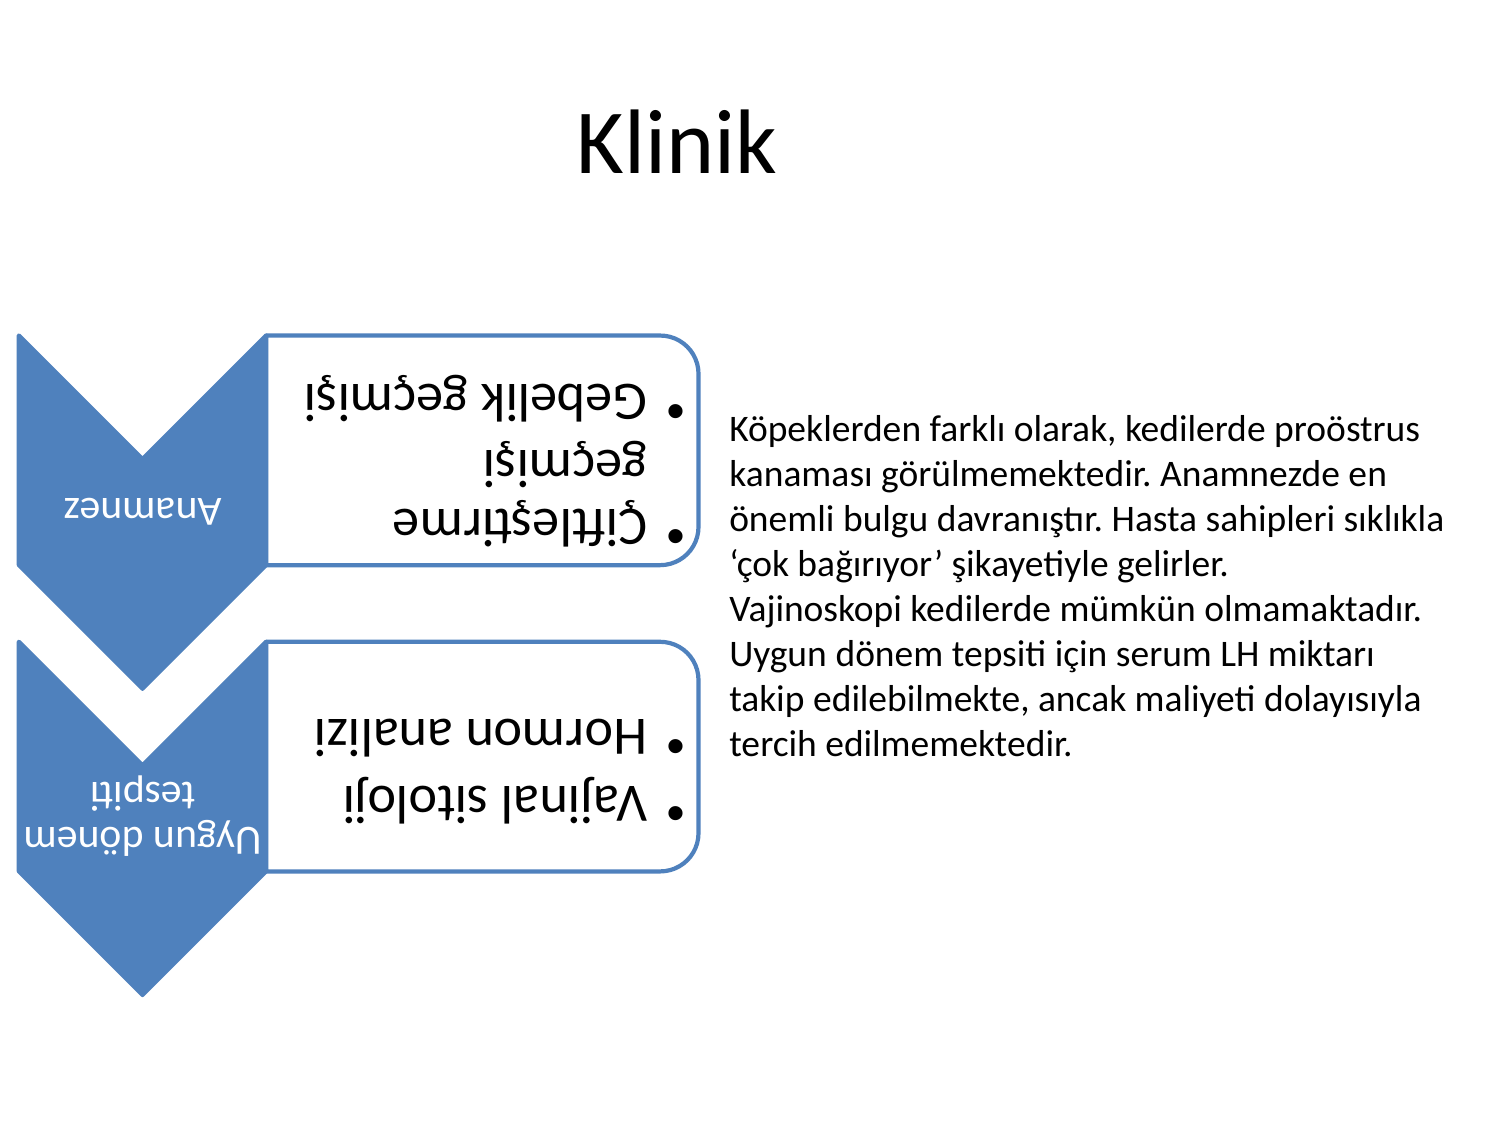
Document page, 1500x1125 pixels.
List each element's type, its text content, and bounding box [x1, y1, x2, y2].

text_box Köpeklerden farklı olarak, kedilerde proöstrus kanaması görülmemektedir. Anamnezde en önemli bulgu davranıştır. Hasta sahipleri sıklıkla ‘çok bağırıyor’ şikayetiyle gelirler. Vajinoskopi kedilerde mümkün olmamaktadır. Uygun dönem tepsiti için serum LH miktarı takip edilebilmekte, ancak maliyeti dolayısıyla tercih edilmemektedir. [714, 397, 1465, 772]
title Klinik [147, 30, 1207, 244]
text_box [18, 334, 699, 996]
